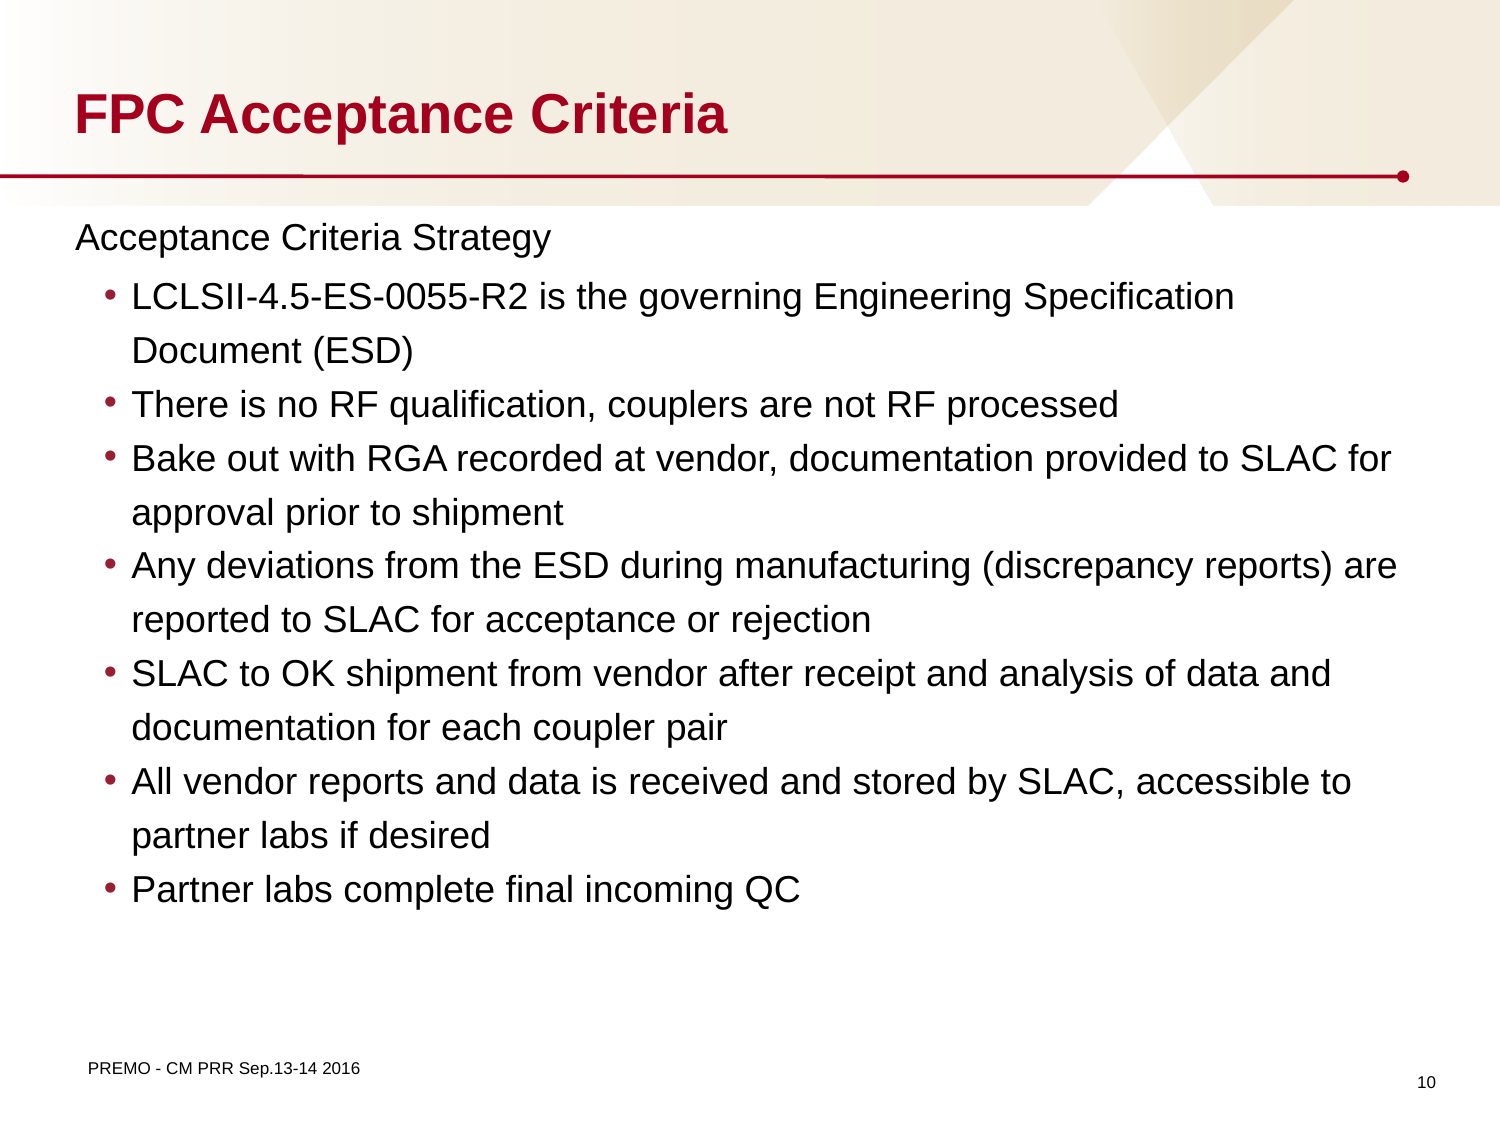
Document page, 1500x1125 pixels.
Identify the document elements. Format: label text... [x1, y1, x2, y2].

footer PREMO - CM PRR Sep.13-14 2016 [73, 1050, 750, 1102]
title FPC Acceptance Criteria [73, 20, 1404, 146]
slide_number 10 [1405, 1036, 1458, 1125]
picture [0, 0, 1500, 206]
list Acceptance Criteria Strategy LCLSII-4.5-ES-0055-R2 is the governing Engineering Specification Document (ESD) There is no RF qualification, couplers are not RF processed Bake out with RGA recorded at vendor, documentation provided to SLAC for approval prior to shipment Any deviations from the ESD during manufacturing (discrepancy reports) are reported to SLAC for acceptance or rejection SLAC to OK shipment from vendor after receipt and analysis of data and documentation for each coupler pair All vendor reports and data is received and stored by SLAC, accessible to partner labs if desired Partner labs complete final incoming QC [74, 203, 1406, 1036]
